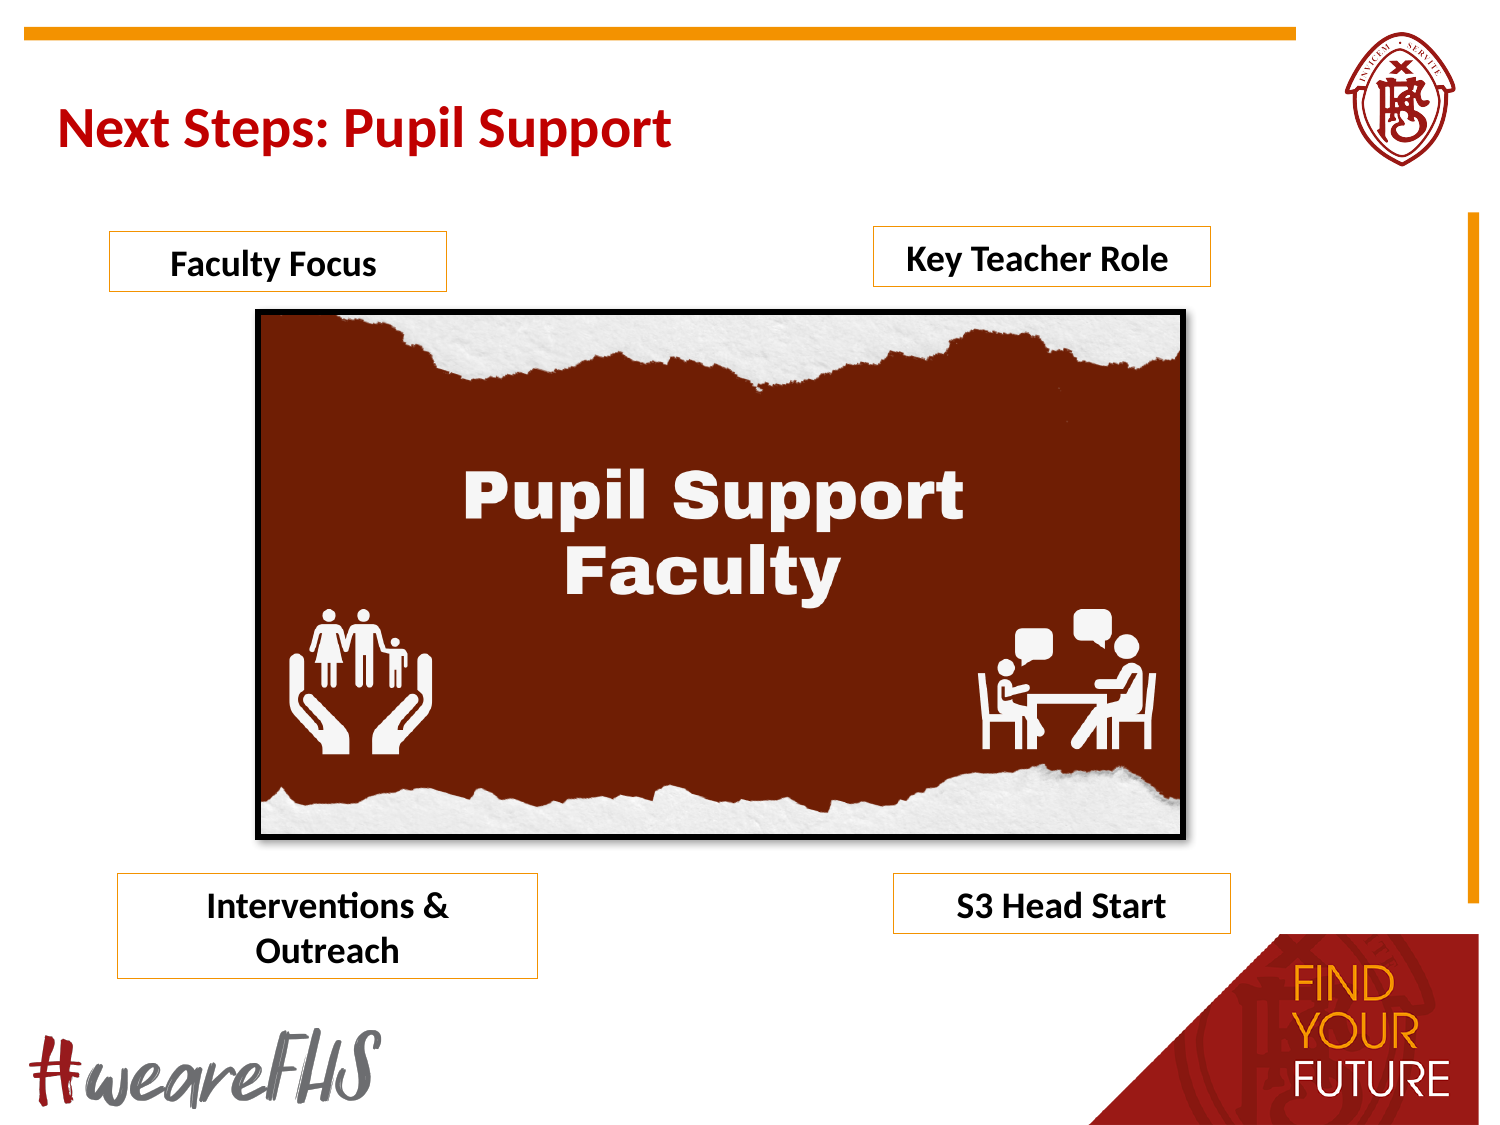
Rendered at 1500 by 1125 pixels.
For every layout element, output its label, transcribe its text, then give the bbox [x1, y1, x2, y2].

text_box S3 Head Start [893, 873, 1231, 899]
text_box [23, 26, 1297, 41]
picture [24, 899, 1479, 1125]
text_box Key Teacher Role [873, 226, 1211, 287]
picture [1329, 28, 1471, 170]
text_box Next Steps: Pupil Support [42, 81, 738, 167]
text_box Interventions & Outreach [117, 873, 538, 979]
text_box Faculty Focus [109, 231, 447, 292]
text_box [1467, 211, 1480, 904]
picture [260, 314, 1181, 834]
